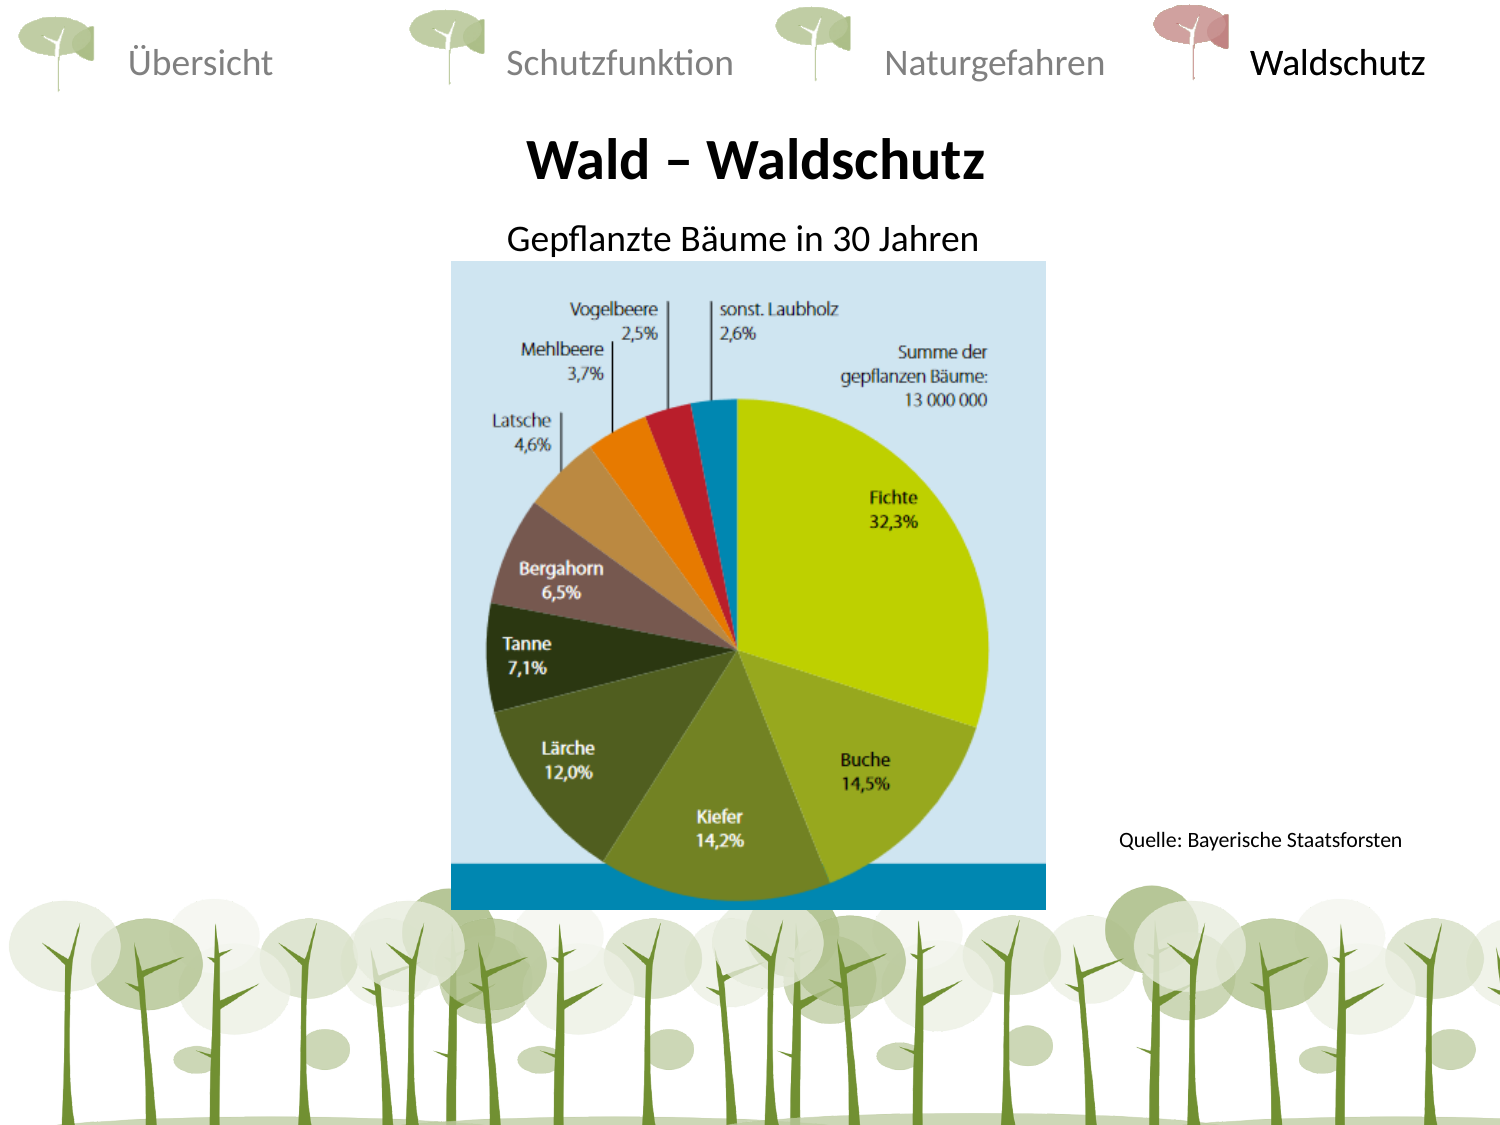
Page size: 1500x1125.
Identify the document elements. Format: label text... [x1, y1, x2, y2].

text_box Quelle: Bayerische Staatsforsten [1104, 817, 1471, 859]
text_box Waldschutz [1236, 30, 1441, 91]
text_box Wald – Waldschutz [100, 113, 1412, 199]
picture [1151, 0, 1232, 102]
picture [451, 261, 1046, 901]
text_box Gepflanzte Bäume in 30 Jahren [492, 206, 996, 260]
